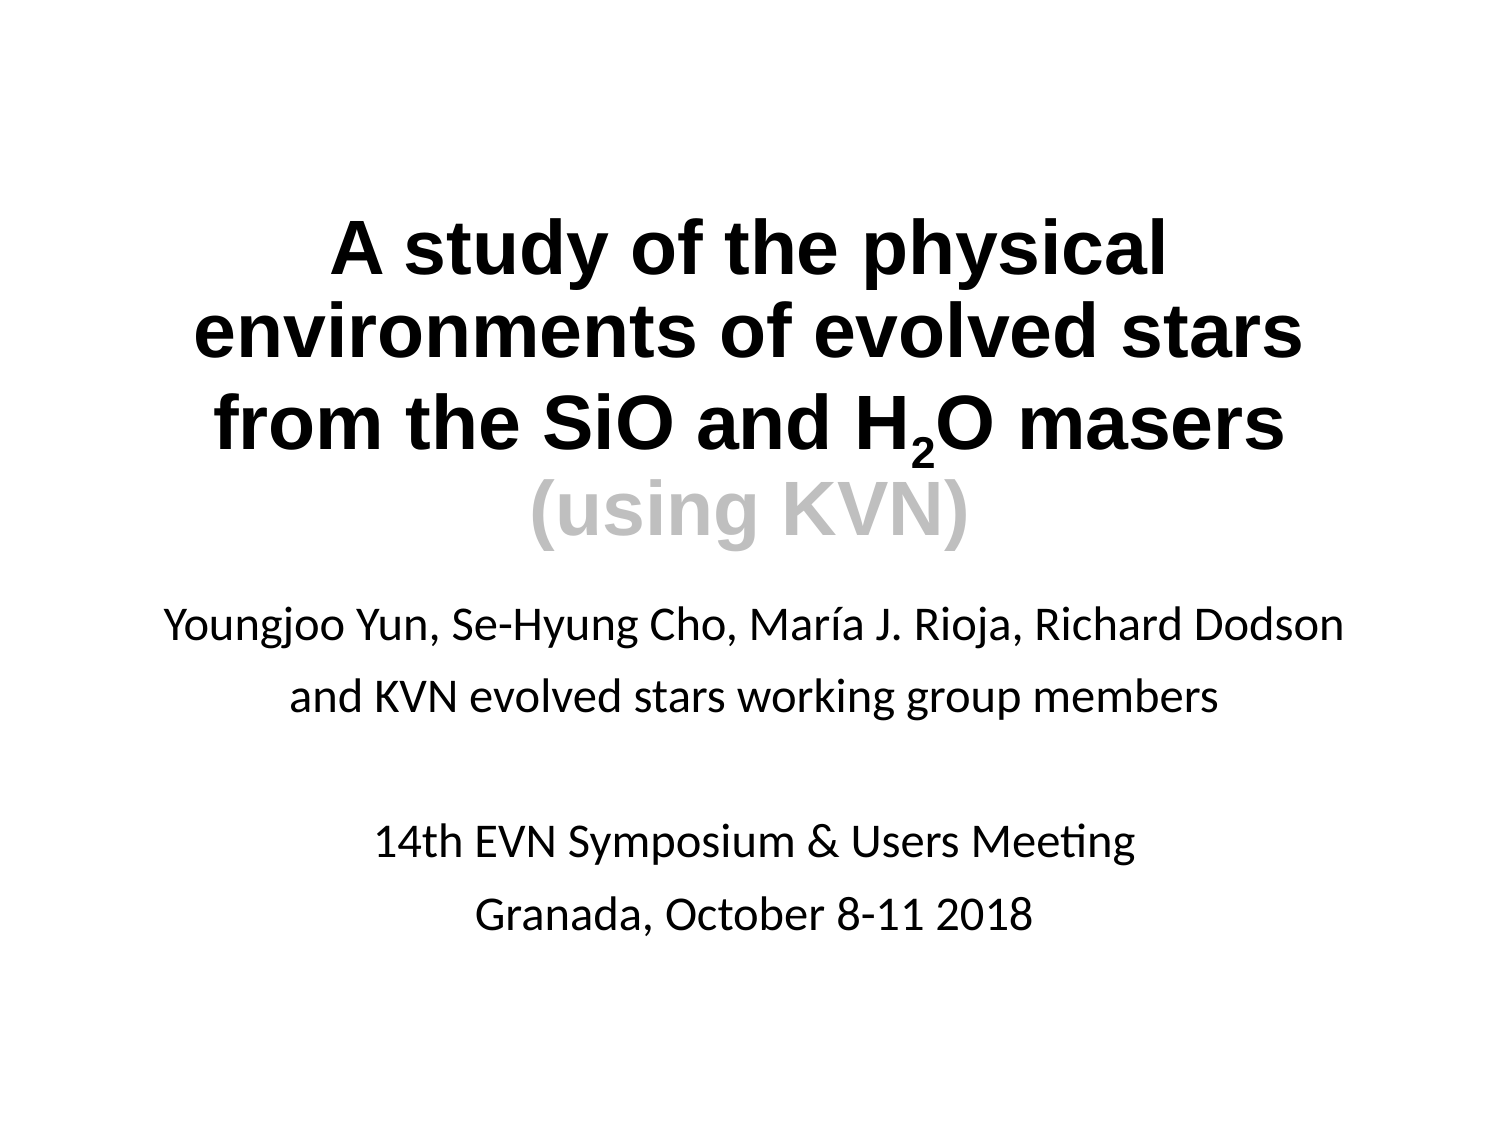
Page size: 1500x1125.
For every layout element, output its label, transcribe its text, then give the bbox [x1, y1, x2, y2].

title A study of the physical environments of evolved stars from the SiO and H2O masers (using KVN) [112, 184, 1388, 576]
subtitle Youngjoo Yun, Se-Hyung Cho, María J. Rioja, Richard Dodson and KVN evolved stars working group members 14th EVN Symposium & Users Meeting Granada, October 8-11 2018 [49, 590, 1460, 952]
